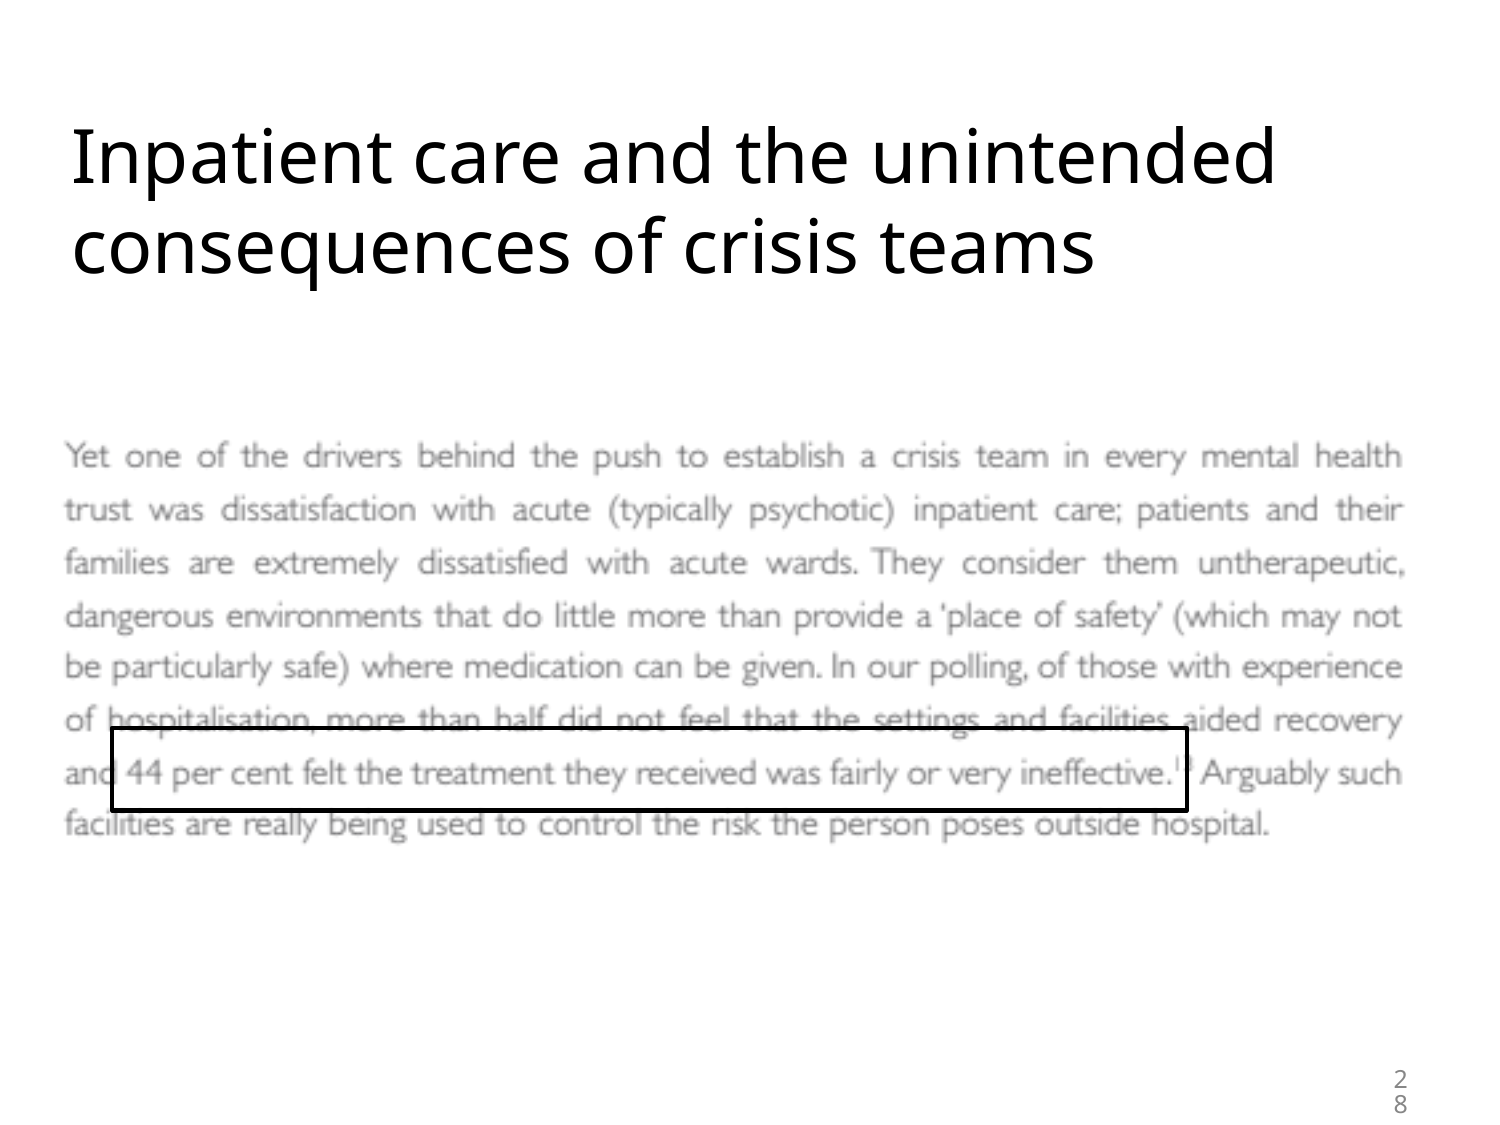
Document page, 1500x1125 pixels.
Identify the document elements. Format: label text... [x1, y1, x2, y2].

title Inpatient care and the unintended consequences of crisis teams [64, 30, 1388, 367]
slide_number 28 [1378, 1058, 1426, 1104]
picture [41, 420, 1427, 870]
